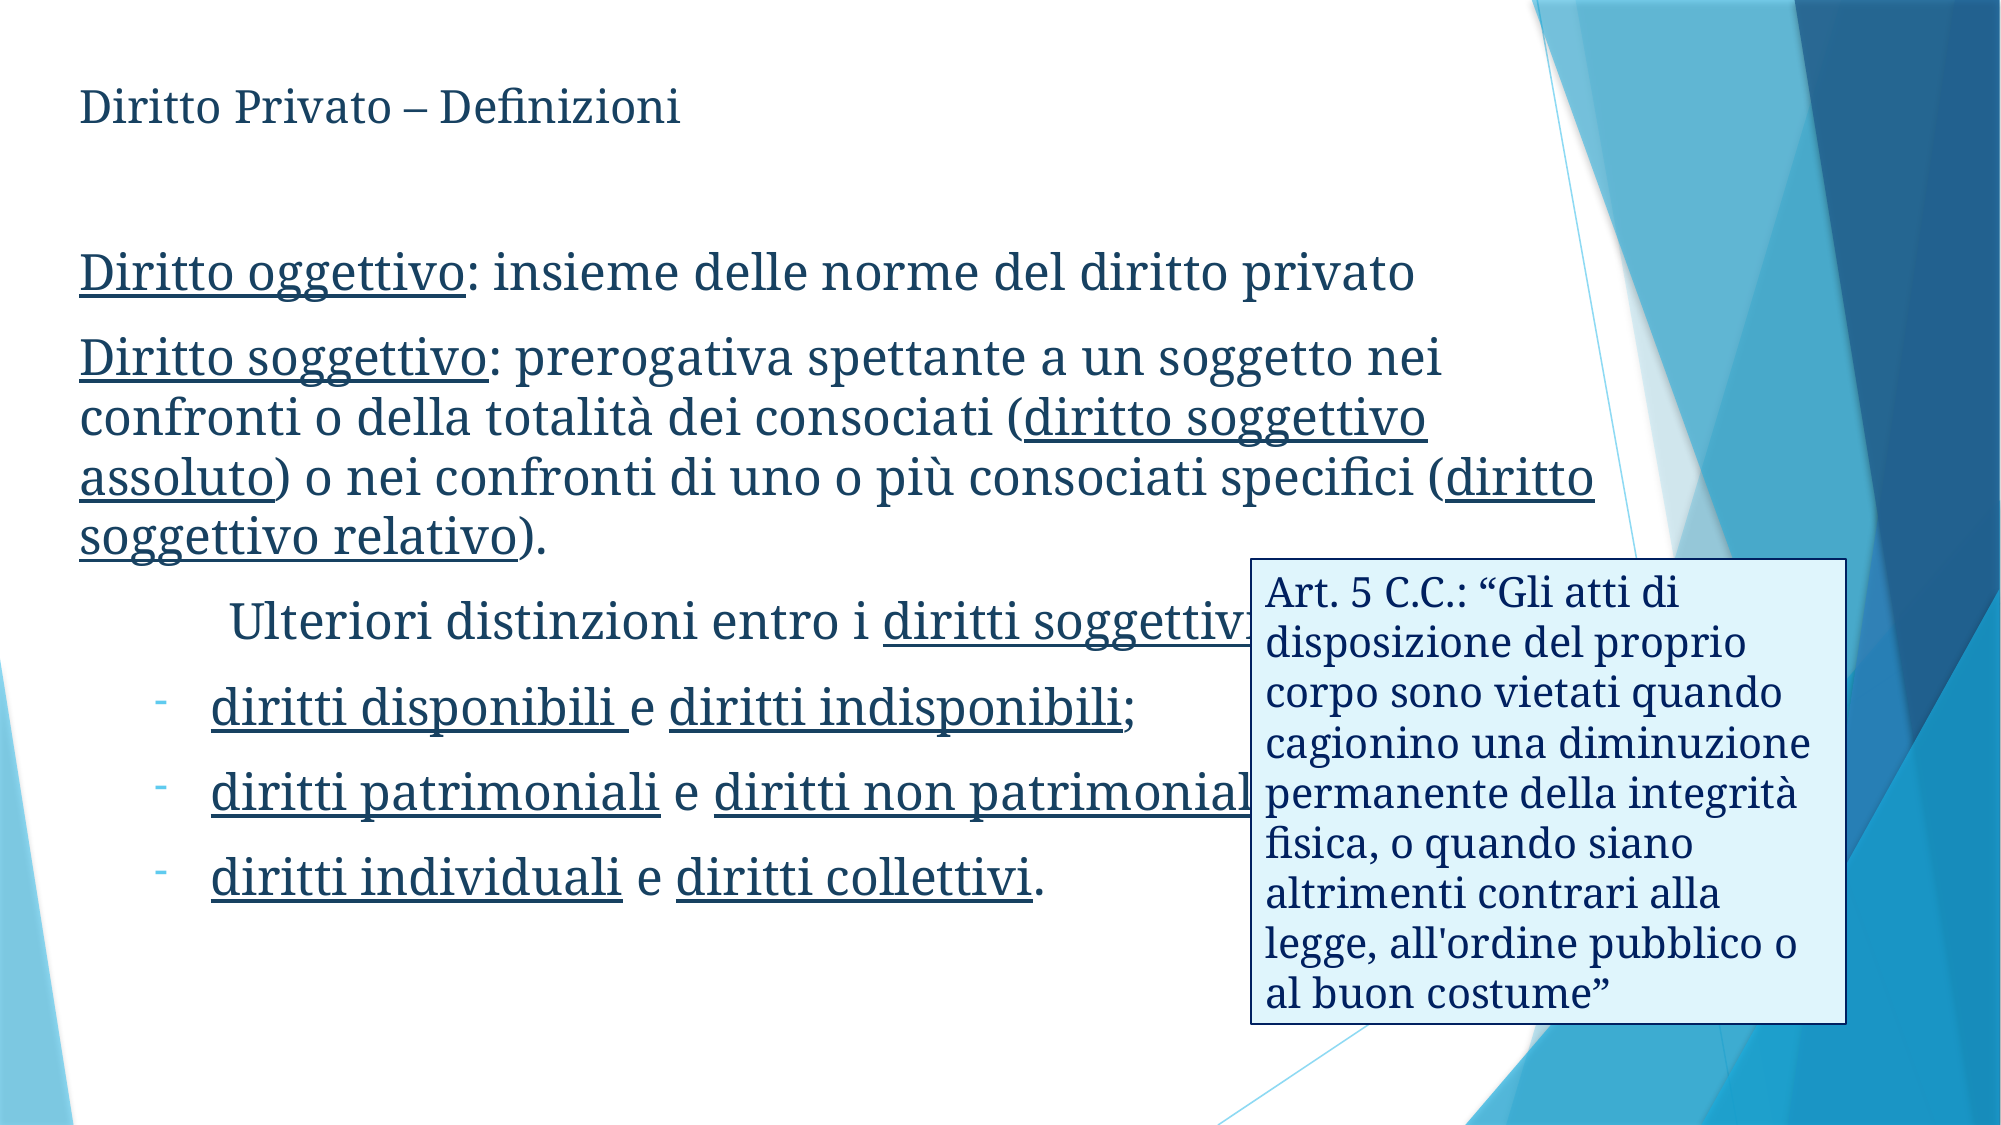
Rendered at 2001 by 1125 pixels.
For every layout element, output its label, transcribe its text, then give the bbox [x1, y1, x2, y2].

text_box Diritto Privato – Definizioni [64, 58, 1549, 141]
text_box Art. 5 C.C.: “Gli atti di disposizione del proprio corpo sono vietati quando cagionino una diminuzione permanente della integrità fisica, o quando siano altrimenti contrari alla legge, all'ordine pubblico o al buon costume” [1250, 558, 1847, 1024]
text_box Diritto oggettivo: insieme delle norme del diritto privato Diritto soggettivo: prerogativa spettante a un soggetto nei confronti o della totalità dei consociati (diritto soggettivo assoluto) o nei confronti di uno o più consociati specifici (diritto soggettivo relativo). Ulteriori distinzioni entro i diritti soggettivi: diritti disponibili e diritti indisponibili; diritti patrimoniali e diritti non patrimoniali; diritti individuali e diritti collettivi. [64, 232, 1619, 978]
